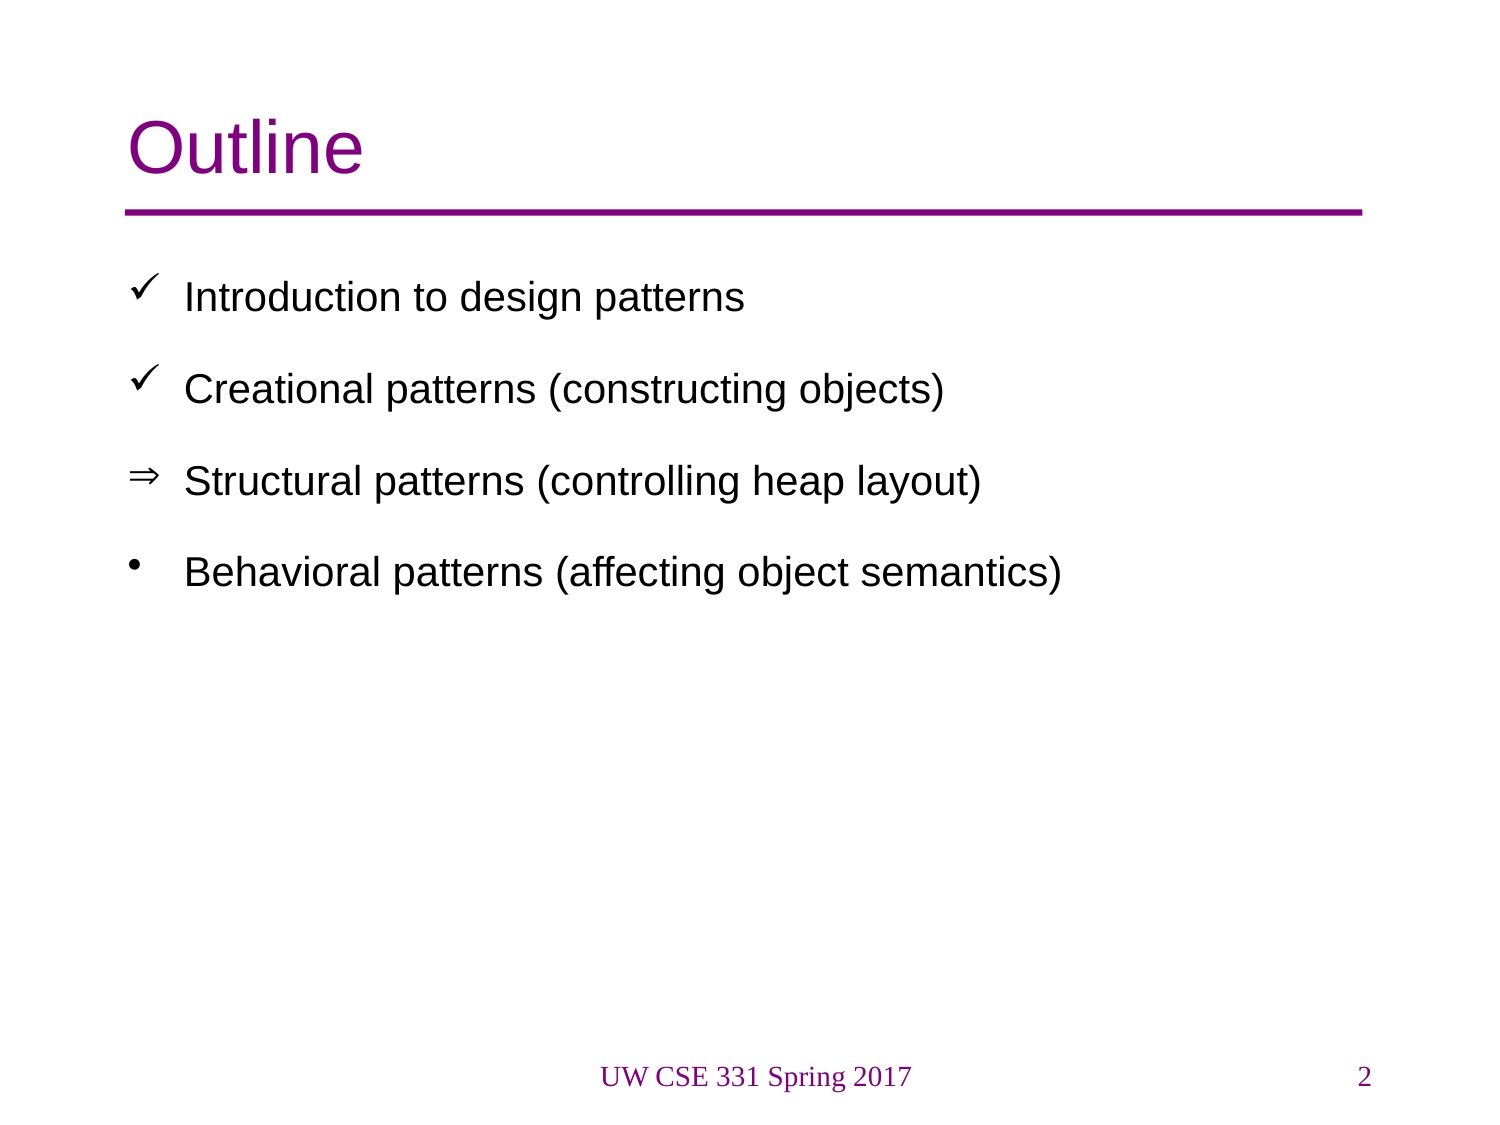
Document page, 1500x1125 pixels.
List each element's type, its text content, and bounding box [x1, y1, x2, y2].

slide_number 2 [1074, 1049, 1388, 1125]
title Outline [112, 50, 1388, 238]
footer UW CSE 331 Spring 2017 [474, 1049, 1038, 1125]
list Introduction to design patterns Creational patterns (constructing objects) Structural patterns (controlling heap layout) Behavioral patterns (affecting object semantics) [112, 262, 1388, 1000]
